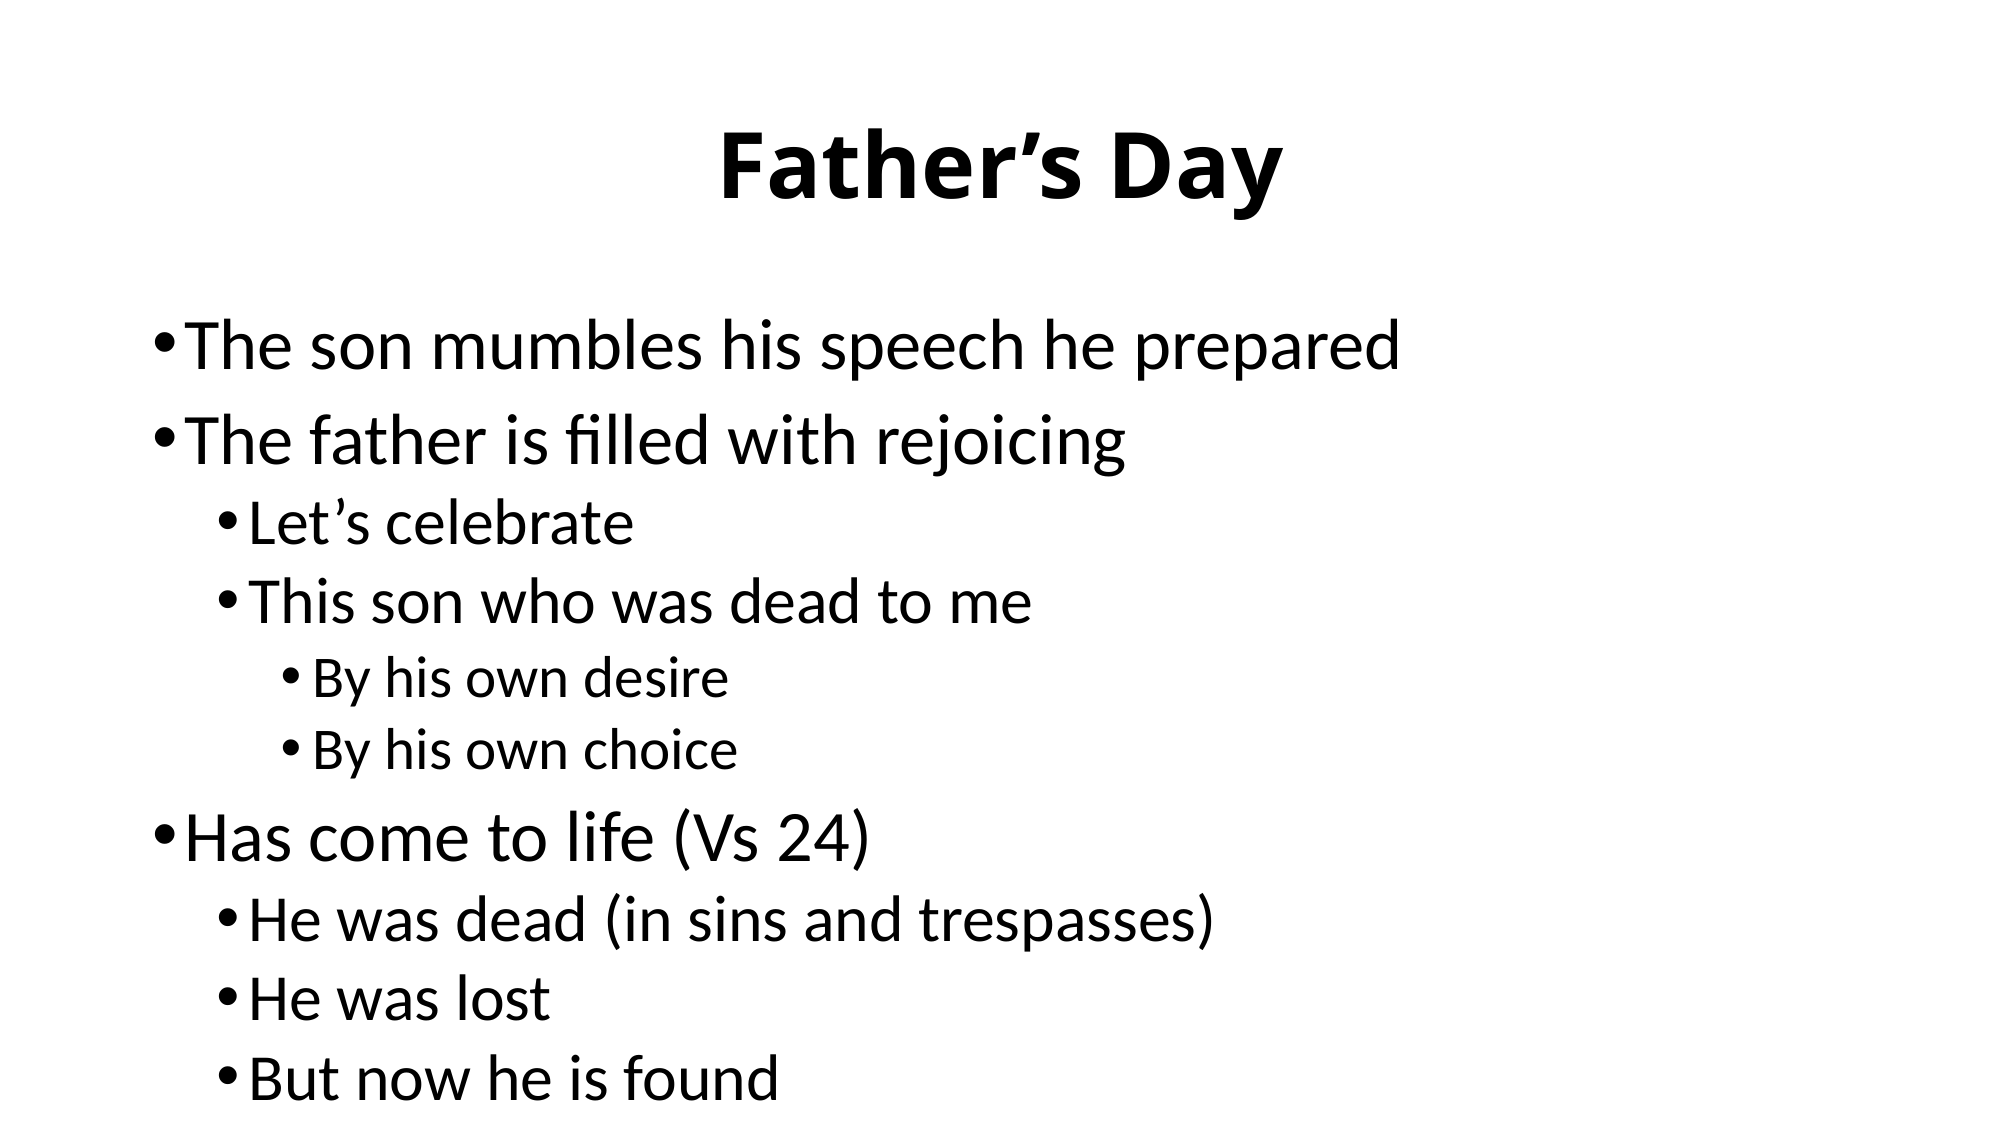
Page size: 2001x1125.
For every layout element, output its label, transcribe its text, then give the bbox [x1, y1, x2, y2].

title Father’s Day [137, 59, 1863, 278]
list The son mumbles his speech he prepared The father is filled with rejoicing Let’s celebrate This son who was dead to me By his own desire By his own choice Has come to life (Vs 24) He was dead (in sins and trespasses) He was lost But now he is found [137, 299, 1863, 1125]
